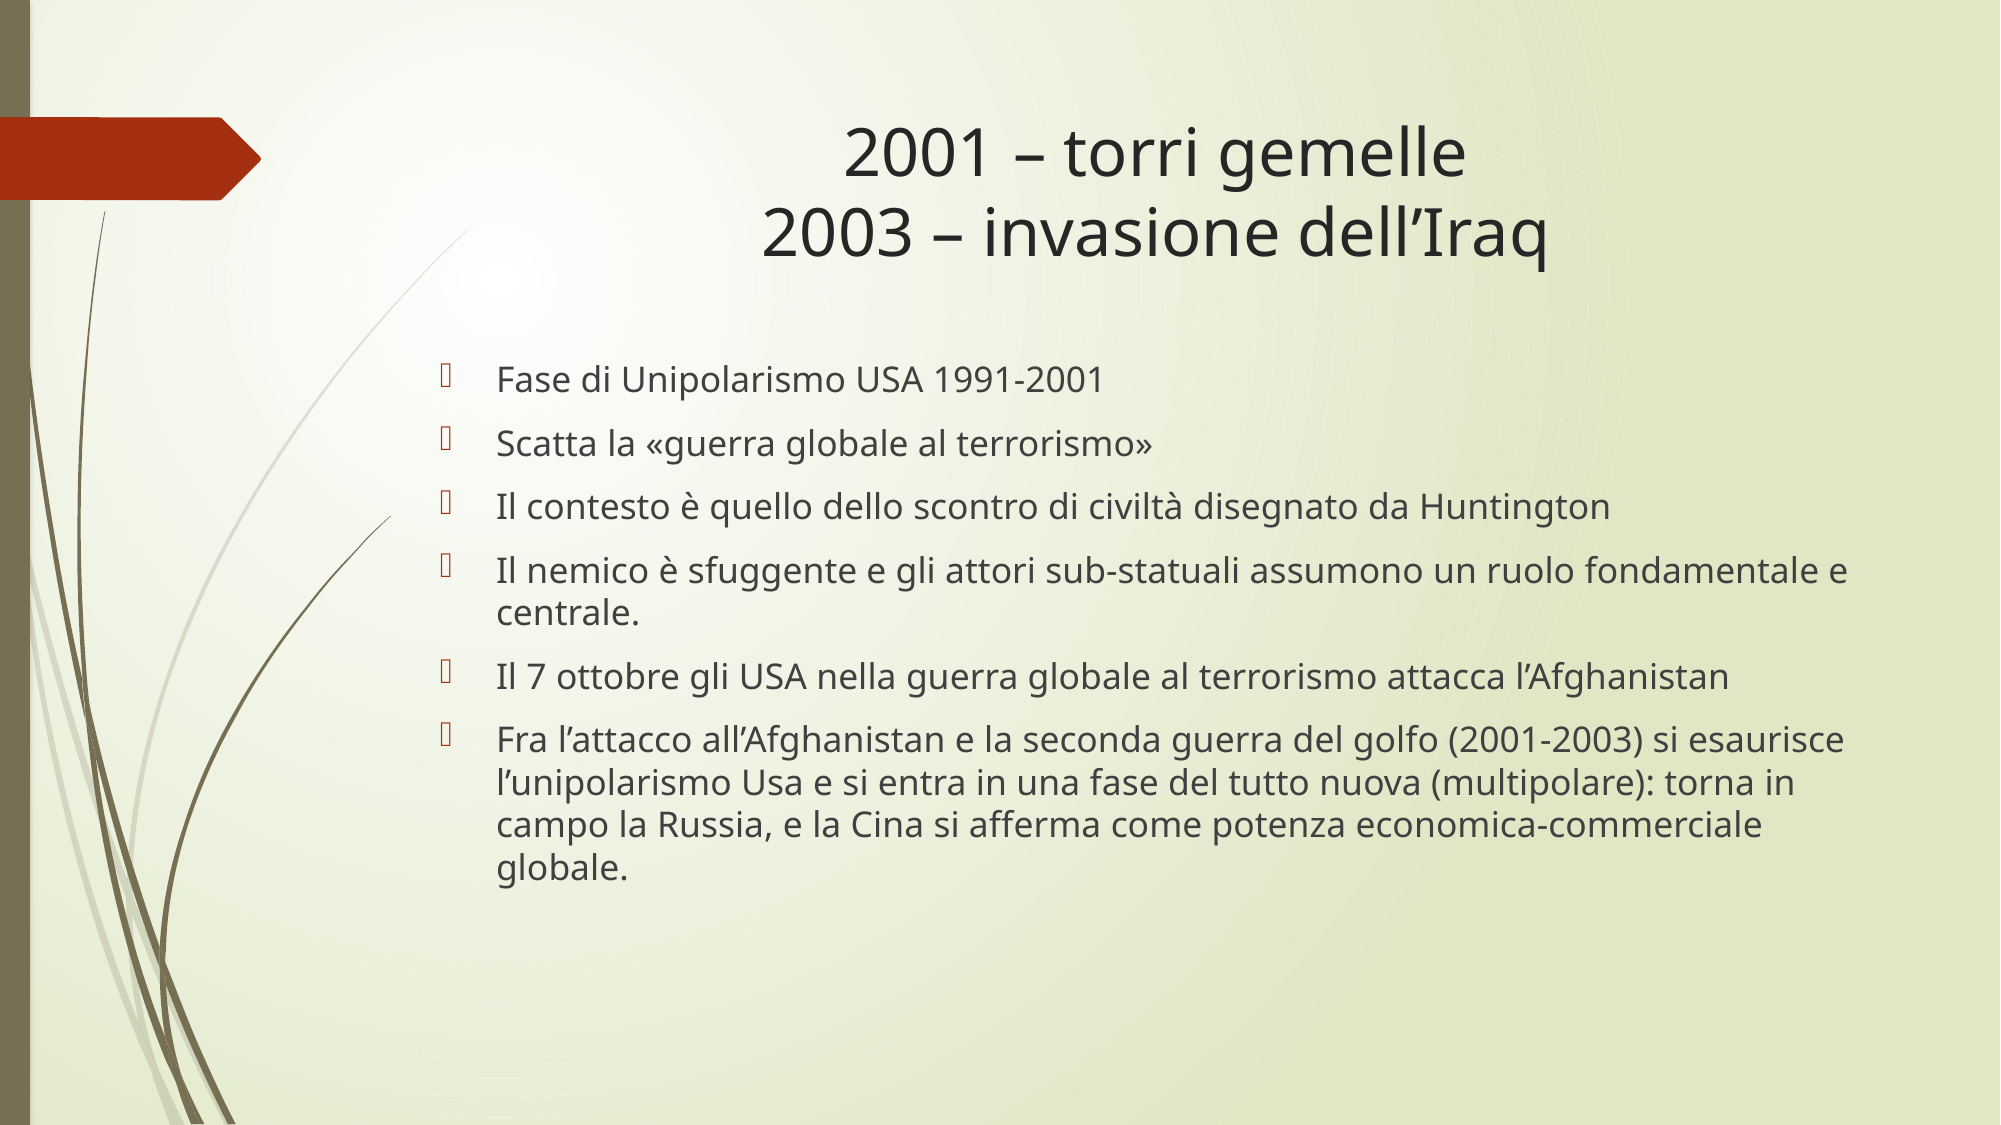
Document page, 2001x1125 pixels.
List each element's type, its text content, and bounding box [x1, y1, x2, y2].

title 2001 – torri gemelle 2003 – invasione dell’Iraq [425, 102, 1888, 313]
list Fase di Unipolarismo USA 1991-2001 Scatta la «guerra globale al terrorismo» Il contesto è quello dello scontro di civiltà disegnato da Huntington Il nemico è sfuggente e gli attori sub-statuali assumono un ruolo fondamentale e centrale. Il 7 ottobre gli USA nella guerra globale al terrorismo attacca l’Afghanistan Fra l’attacco all’Afghanistan e la seconda guerra del golfo (2001-2003) si esaurisce l’unipolarismo Usa e si entra in una fase del tutto nuova (multipolare): torna in campo la Russia, e la Cina si afferma come potenza economica-commerciale globale. [424, 350, 1888, 970]
